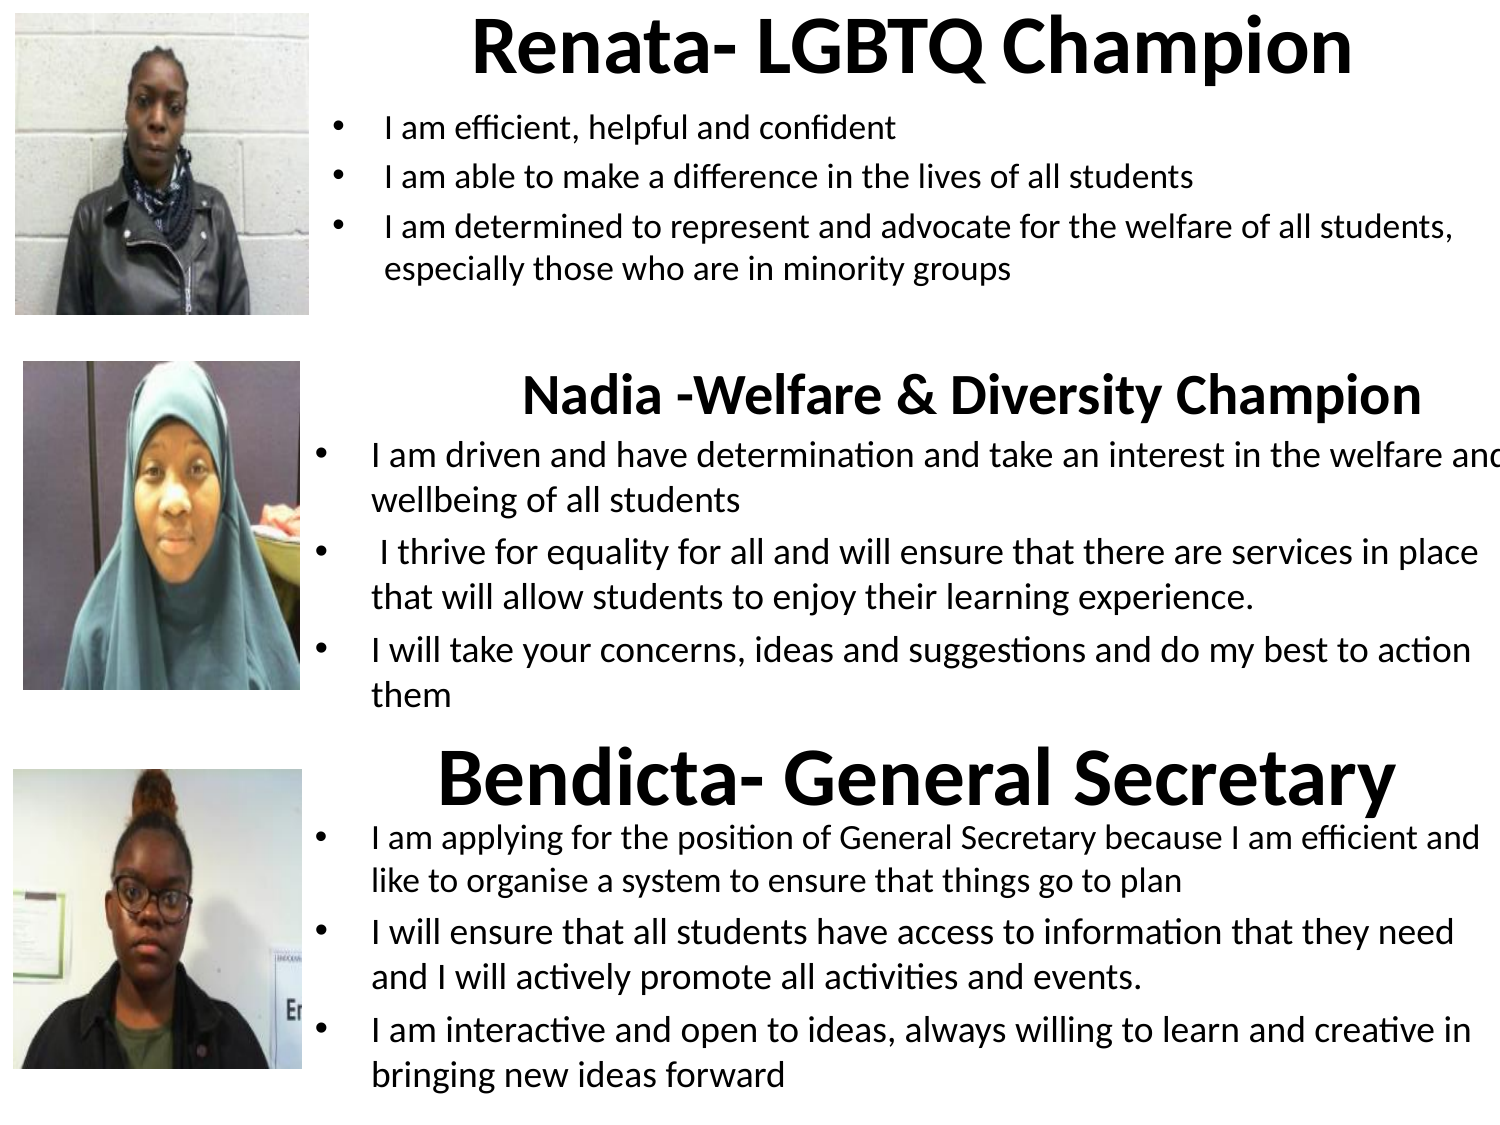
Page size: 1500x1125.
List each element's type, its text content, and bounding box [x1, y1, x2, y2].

title Nadia -Welfare & Diversity Champion [299, 332, 1500, 422]
text_box I am driven and have determination and take an interest in the welfare and wellbeing of all students I thrive for equality for all and will ensure that there are services in place that will allow students to enjoy their learning experience. I will take your concerns, ideas and suggestions and do my best to action them [299, 422, 1500, 724]
text_box Renata- LGBTQ Champion [287, 0, 1500, 104]
picture [23, 361, 300, 690]
picture [14, 12, 309, 315]
text_box I am applying for the position of General Secretary because I am efficient and like to organise a system to ensure that things go to plan I will ensure that all students have access to information that they need and I will actively promote all activities and events. I am interactive and open to ideas, always willing to learn and creative in bringing new ideas forward [299, 836, 1500, 1125]
list I am efficient, helpful and confident I am able to make a difference in the lives of all students I am determined to represent and advocate for the welfare of all students, especially those who are in minority groups [317, 104, 1500, 297]
picture [12, 769, 302, 1069]
text_box Bendicta- General Secretary [301, 708, 1500, 836]
